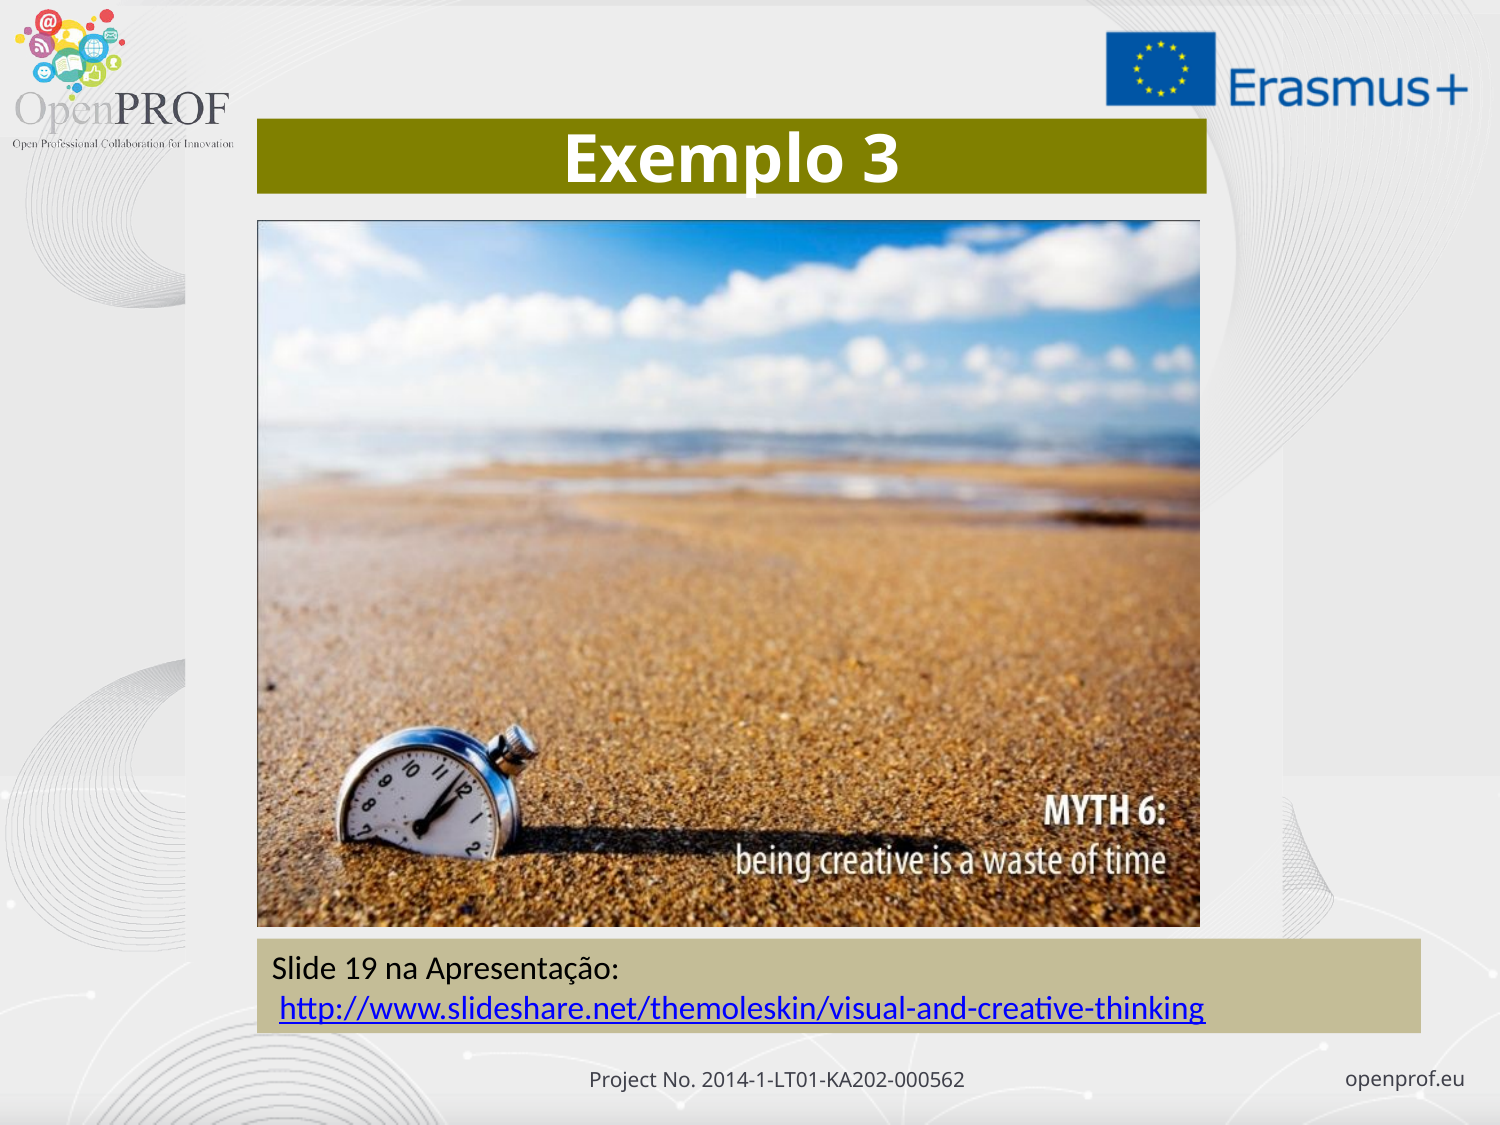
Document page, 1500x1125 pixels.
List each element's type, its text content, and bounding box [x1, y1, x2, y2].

title Exemplo 3 [257, 118, 1207, 194]
picture [0, 0, 1500, 1125]
text_box Slide 19 na Apresentação: http://www.slideshare.net/themoleskin/visual-and-creative-thinking [257, 938, 1421, 1034]
